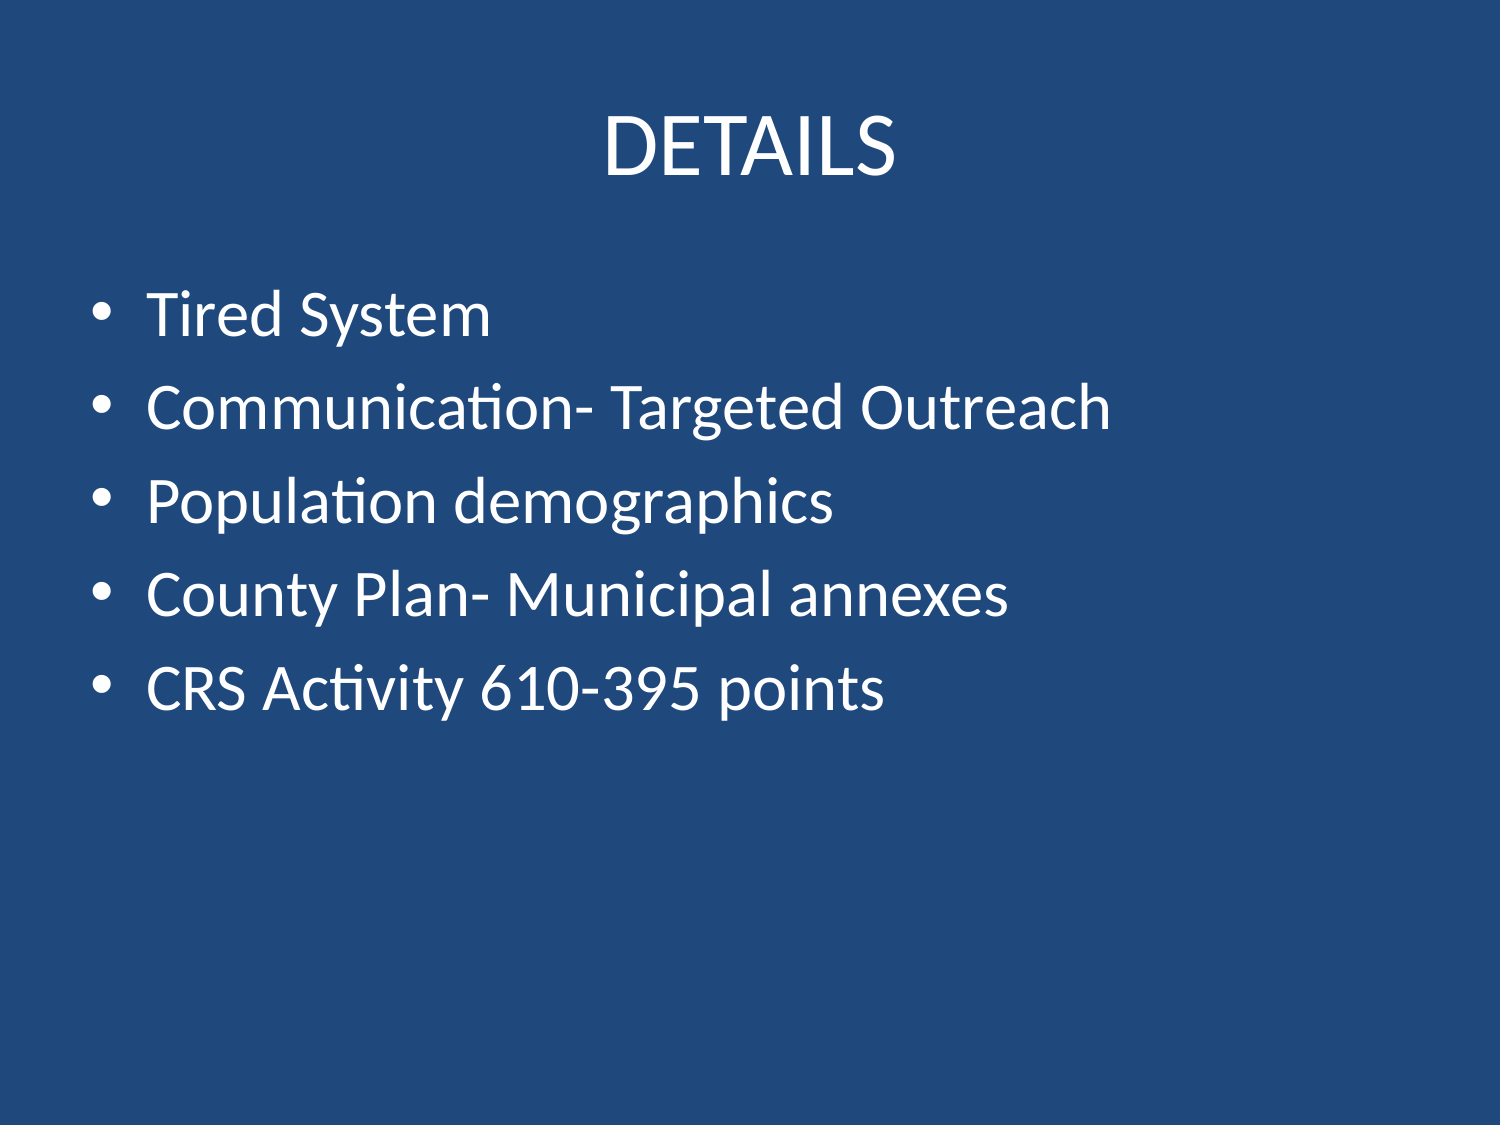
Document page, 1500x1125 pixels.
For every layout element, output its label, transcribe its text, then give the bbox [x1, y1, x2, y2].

title DETAILS [75, 45, 1425, 233]
list Tired System Communication- Targeted Outreach Population demographics County Plan- Municipal annexes CRS Activity 610-395 points [75, 262, 1425, 1005]
